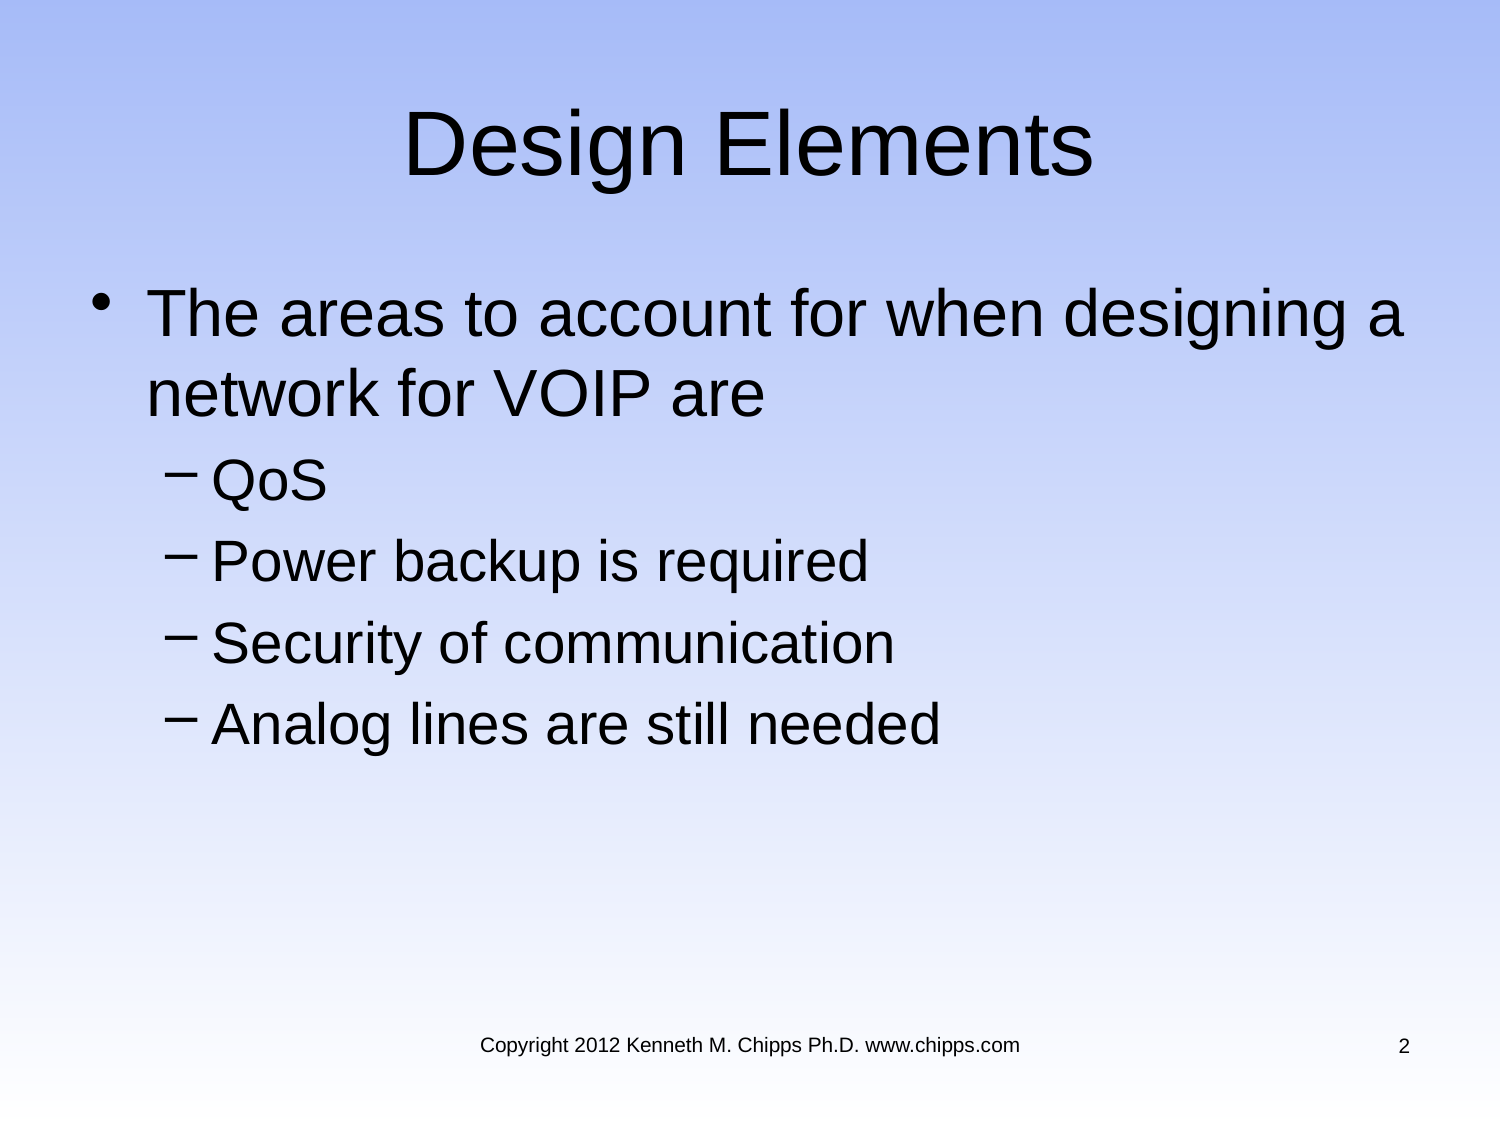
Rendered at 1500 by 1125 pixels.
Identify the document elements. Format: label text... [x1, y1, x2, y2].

slide_number 2 [1074, 1024, 1426, 1104]
footer Copyright 2012 Kenneth M. Chipps Ph.D. www.chipps.com [449, 1024, 1051, 1103]
list The areas to account for when designing a network for VOIP are QoS Power backup is required Security of communication Analog lines are still needed [75, 262, 1425, 1005]
title Design Elements [75, 45, 1425, 233]
